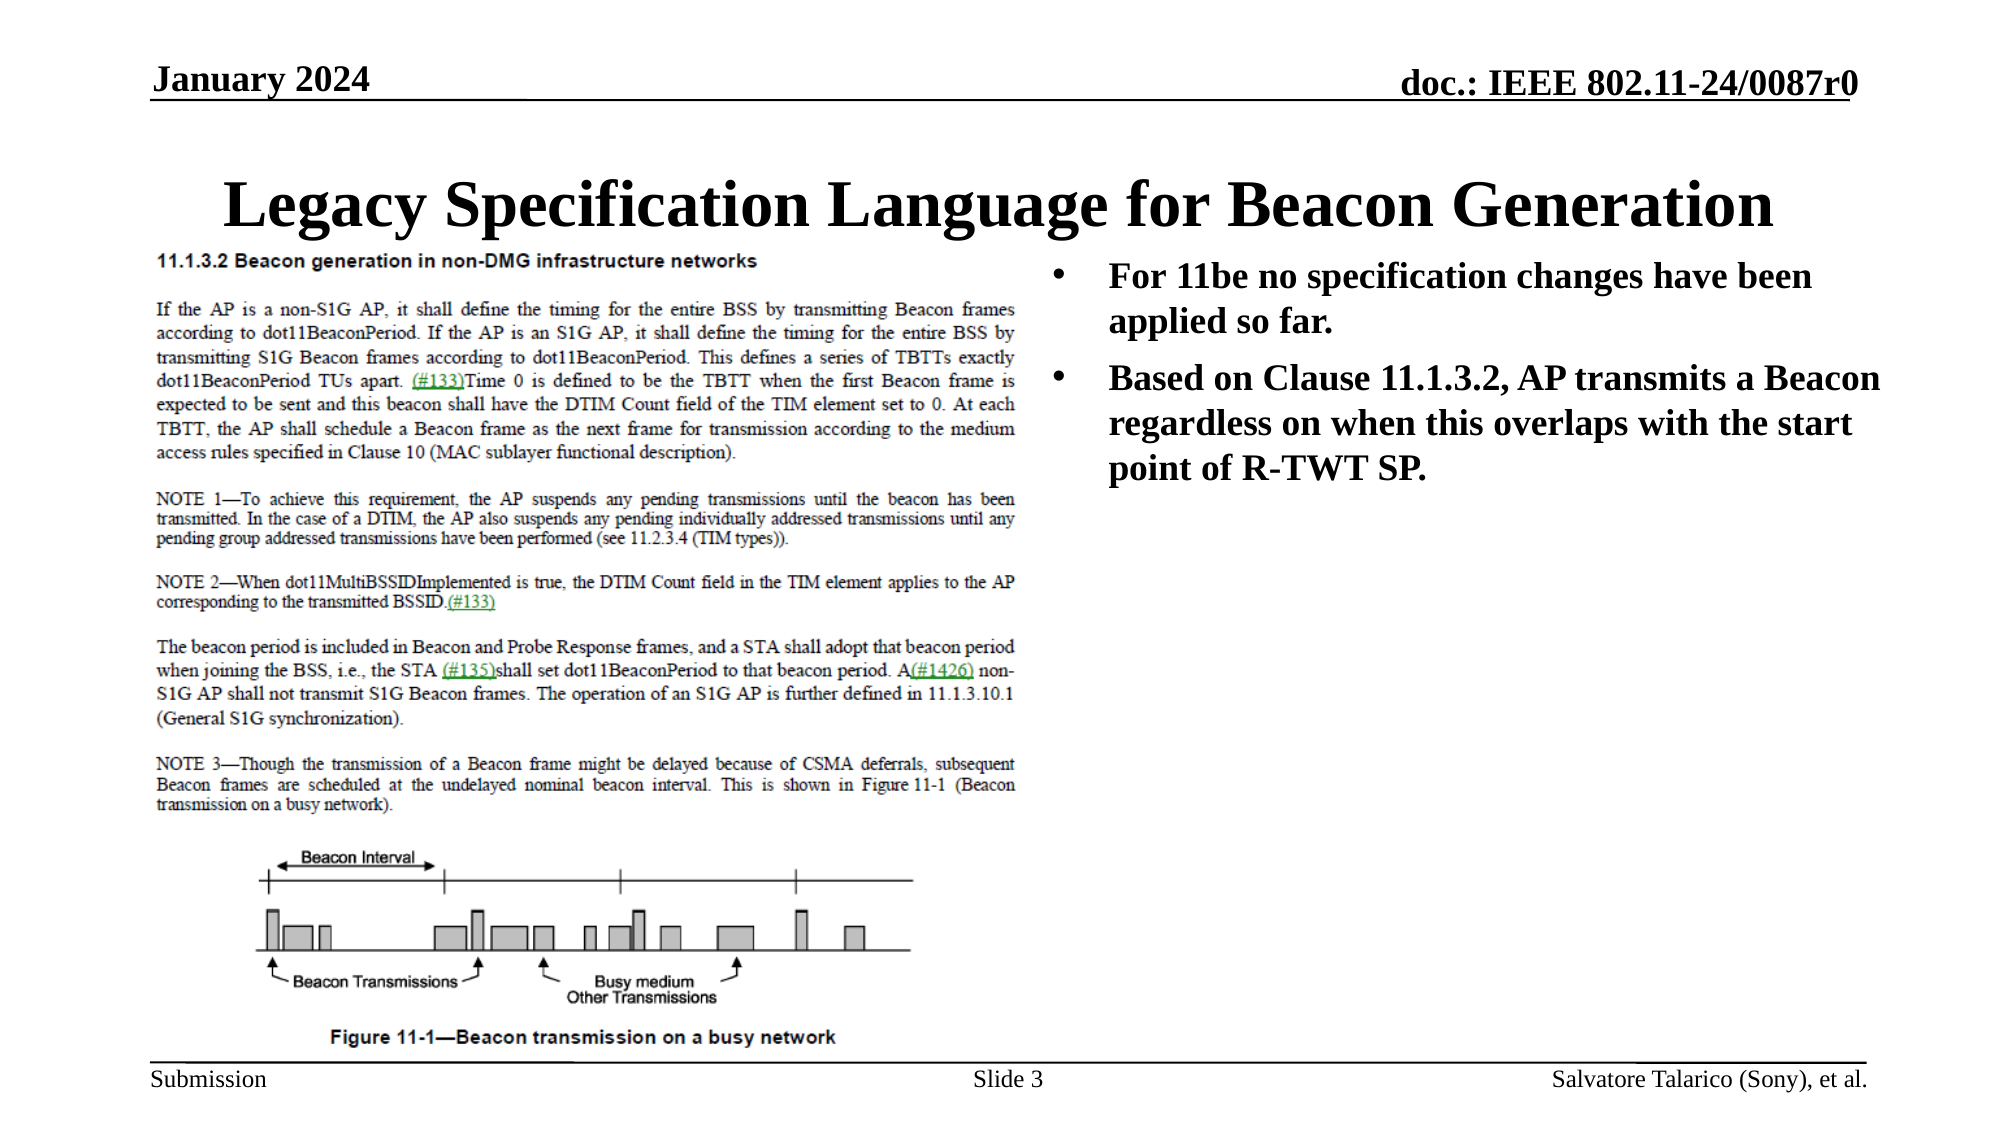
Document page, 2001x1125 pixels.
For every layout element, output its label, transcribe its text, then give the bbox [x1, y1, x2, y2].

text_box For 11be no specification changes have been applied so far. Based on Clause 11.1.3.2, AP transmits a Beacon regardless on when this overlaps with the start point of R-TWT SP. [1037, 243, 1945, 1031]
footer Salvatore Talarico (Sony), et al. [1171, 1061, 1869, 1093]
slide_number Slide 3 [950, 1061, 1067, 1123]
list [152, 232, 1898, 1047]
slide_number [152, 54, 563, 100]
title Legacy Specification Language for Beacon Generation [149, 112, 1850, 241]
picture [142, 242, 1026, 1058]
